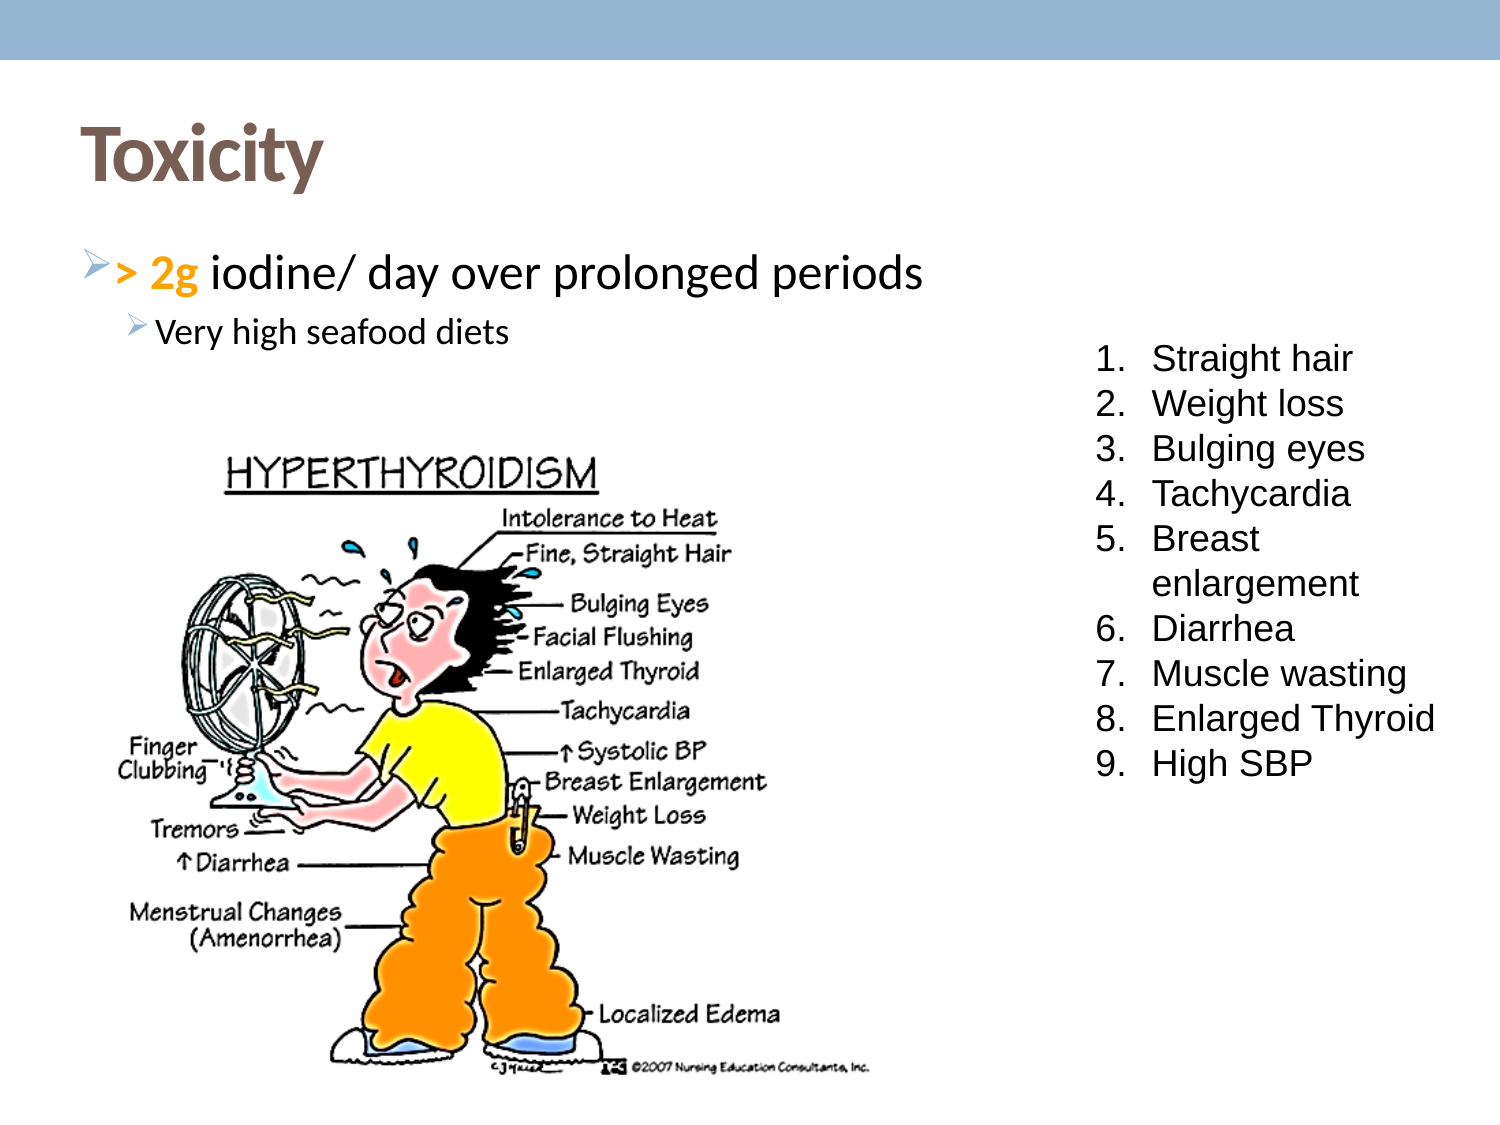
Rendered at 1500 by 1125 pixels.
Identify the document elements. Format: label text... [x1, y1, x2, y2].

text_box Straight hair Weight loss Bulging eyes Tachycardia Breast enlargement Diarrhea Muscle wasting Enlarged Thyroid High SBP [1080, 326, 1475, 836]
list > 2g iodine/ day over prolonged periods Very high seafood diets [64, 231, 1315, 1020]
title Toxicity [64, 66, 1415, 229]
picture [64, 431, 912, 1106]
